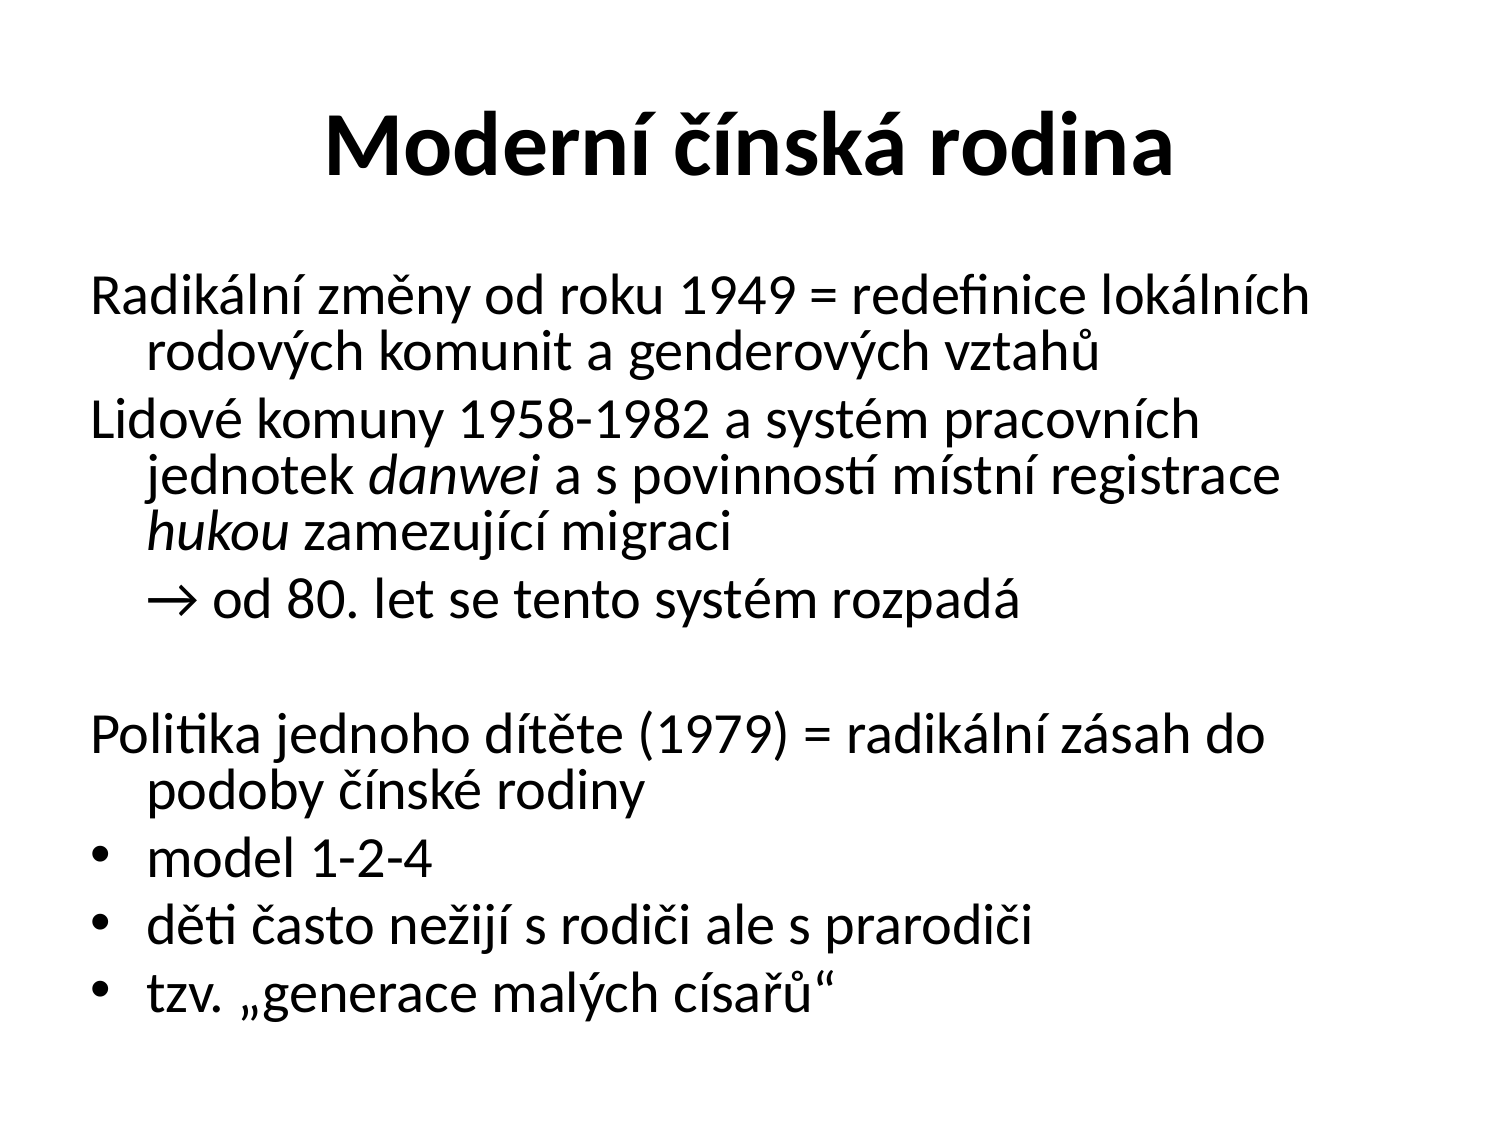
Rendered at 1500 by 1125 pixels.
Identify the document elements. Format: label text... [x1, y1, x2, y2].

list Radikální změny od roku 1949 = redefinice lokálních rodových komunit a genderových vztahů Lidové komuny 1958-1982 a systém pracovních jednotek danwei a s povinností místní registrace hukou zamezující migraci → od 80. let se tento systém rozpadá Politika jednoho dítěte (1979) = radikální zásah do podoby čínské rodiny model 1-2-4 děti často nežijí s rodiči ale s prarodiči tzv. „generace malých císařů“ [75, 262, 1425, 1005]
title Moderní čínská rodina [75, 45, 1425, 233]
